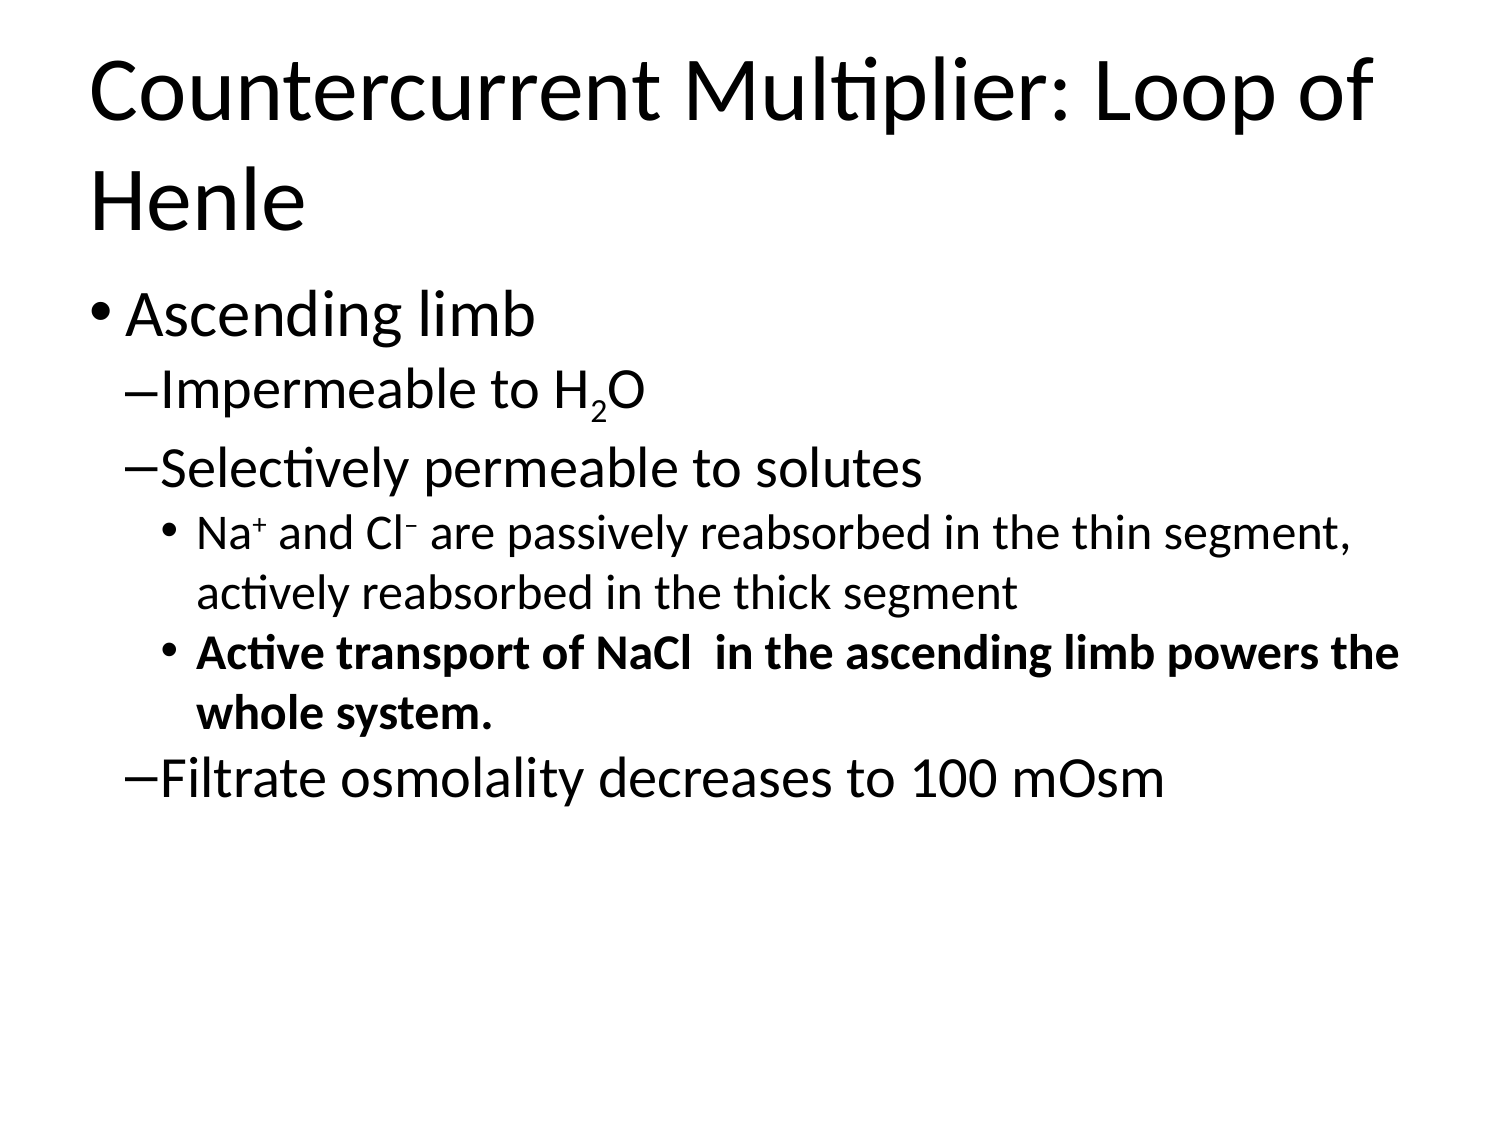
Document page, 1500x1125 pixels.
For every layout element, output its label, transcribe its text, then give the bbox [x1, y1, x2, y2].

text_box Countercurrent Multiplier: Loop of Henle [75, 45, 1425, 233]
text_box Ascending limb Impermeable to H2O Selectively permeable to solutes Na+ and Cl– are passively reabsorbed in the thin segment, actively reabsorbed in the thick segment Active transport of NaCl in the ascending limb powers the whole system. Filtrate osmolality decreases to 100 mOsm [75, 262, 1425, 1005]
